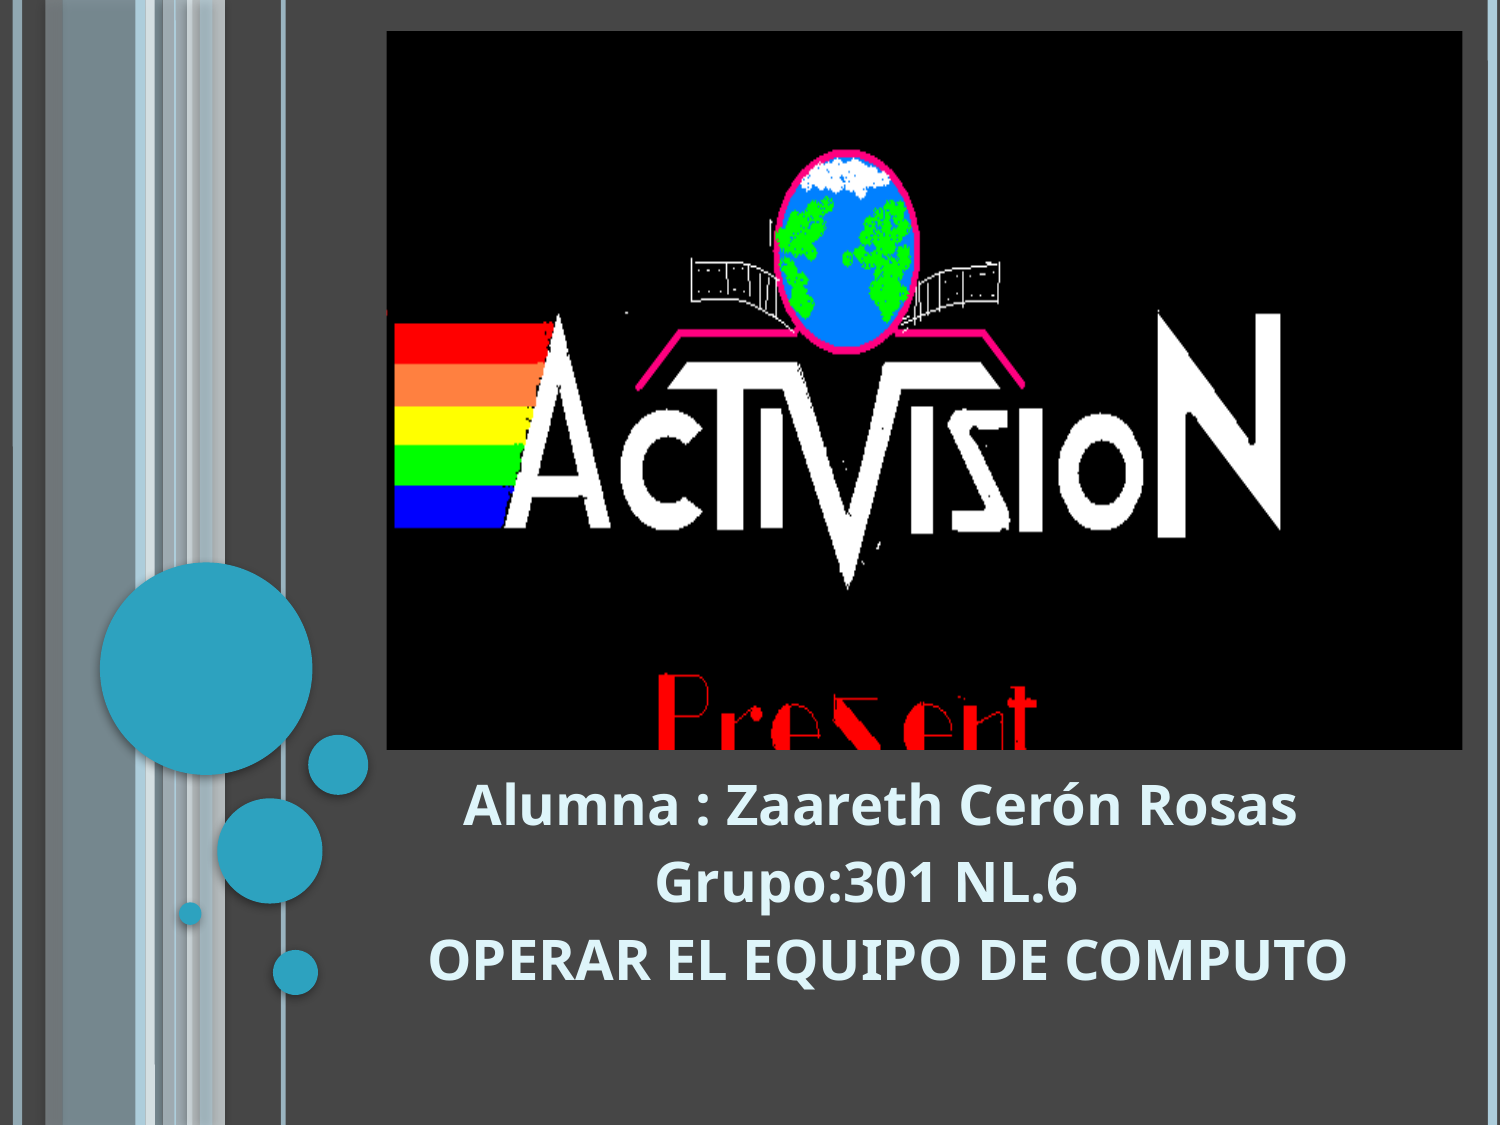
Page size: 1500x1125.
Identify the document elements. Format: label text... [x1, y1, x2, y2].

list Alumna : Zaareth Cerón Rosas Grupo:301 NL.6 OPERAR EL EQUIPO DE COMPUTO [375, 761, 1388, 1047]
picture [386, 30, 1463, 751]
